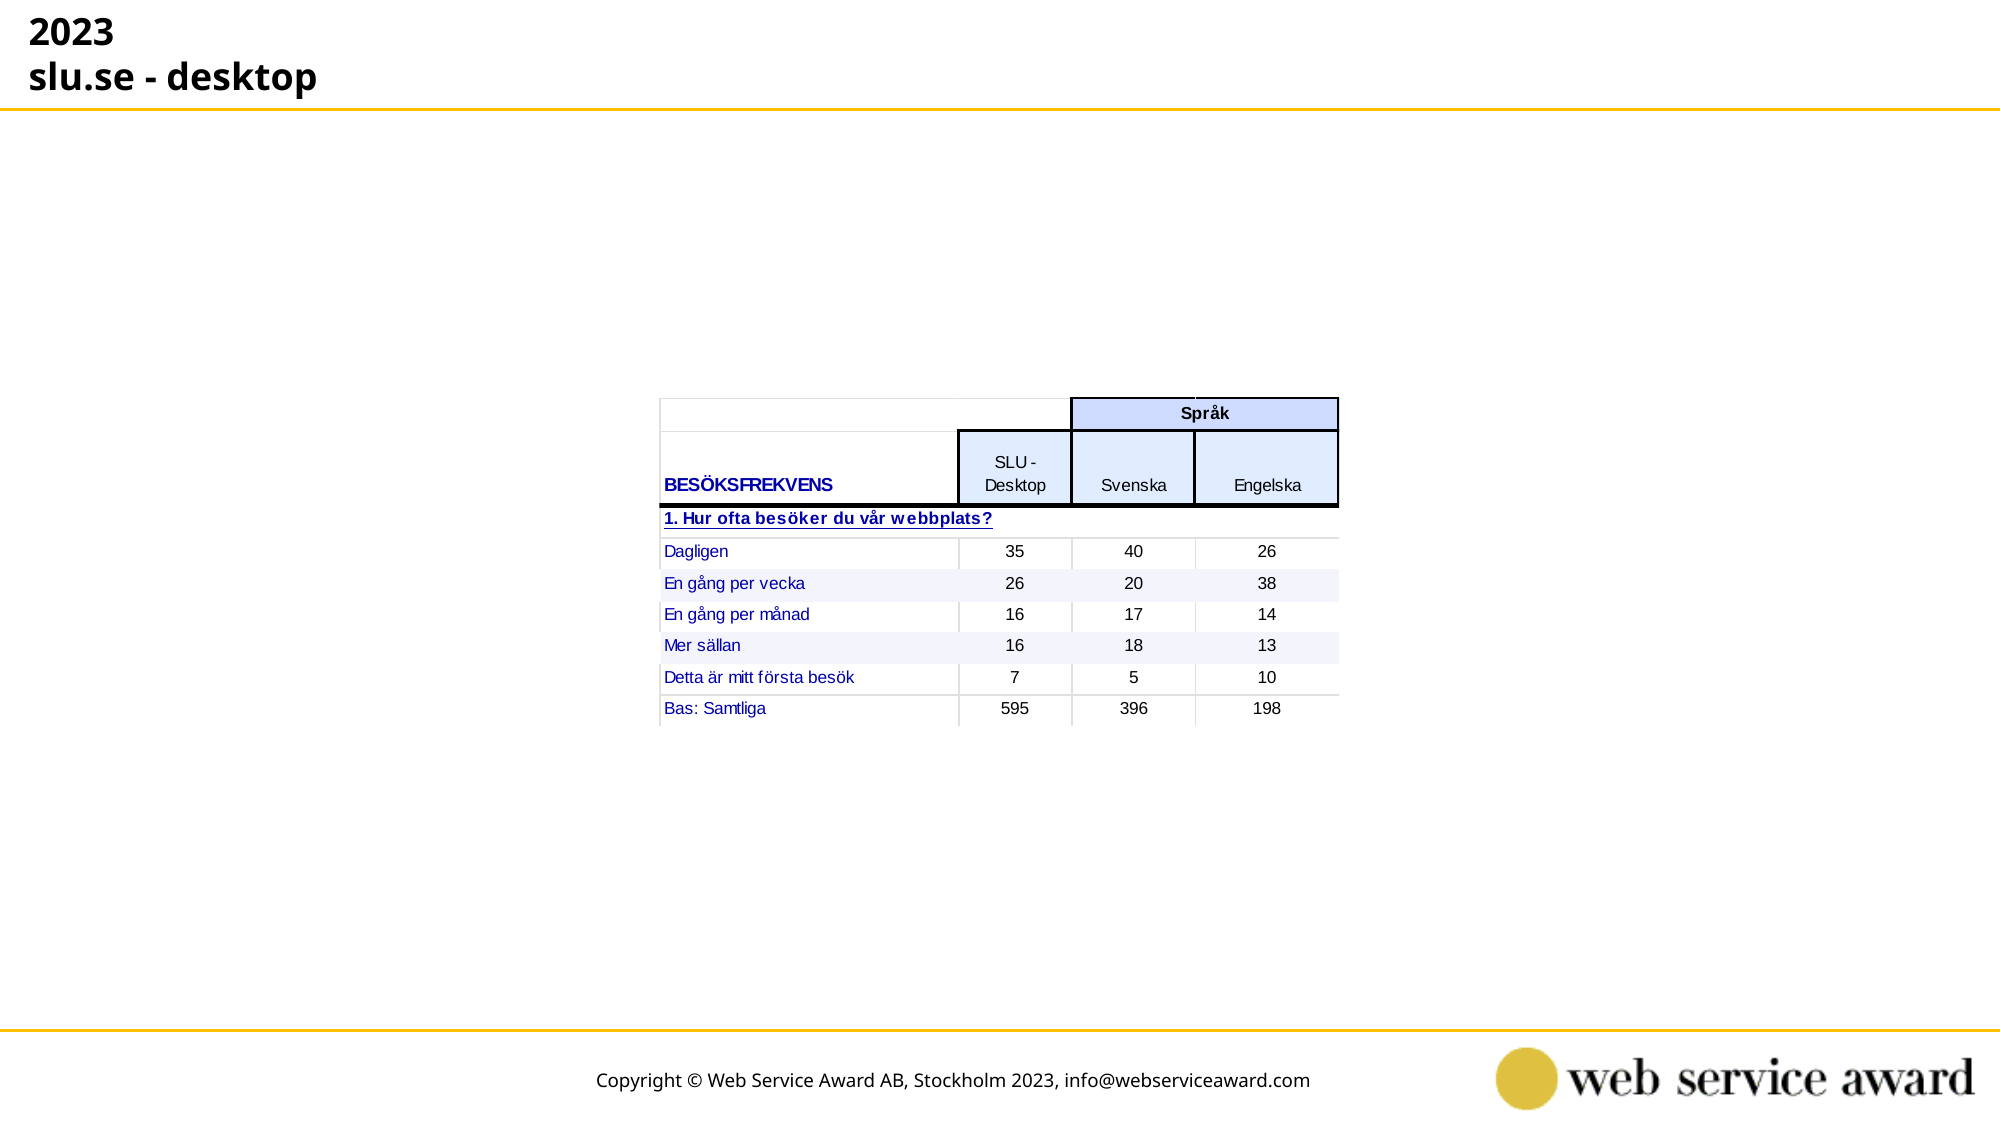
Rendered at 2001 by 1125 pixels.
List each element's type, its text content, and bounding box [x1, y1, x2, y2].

picture [659, 397, 1341, 728]
text_box 2023 slu.se - desktop [13, 0, 1949, 106]
picture [1475, 1034, 2000, 1125]
